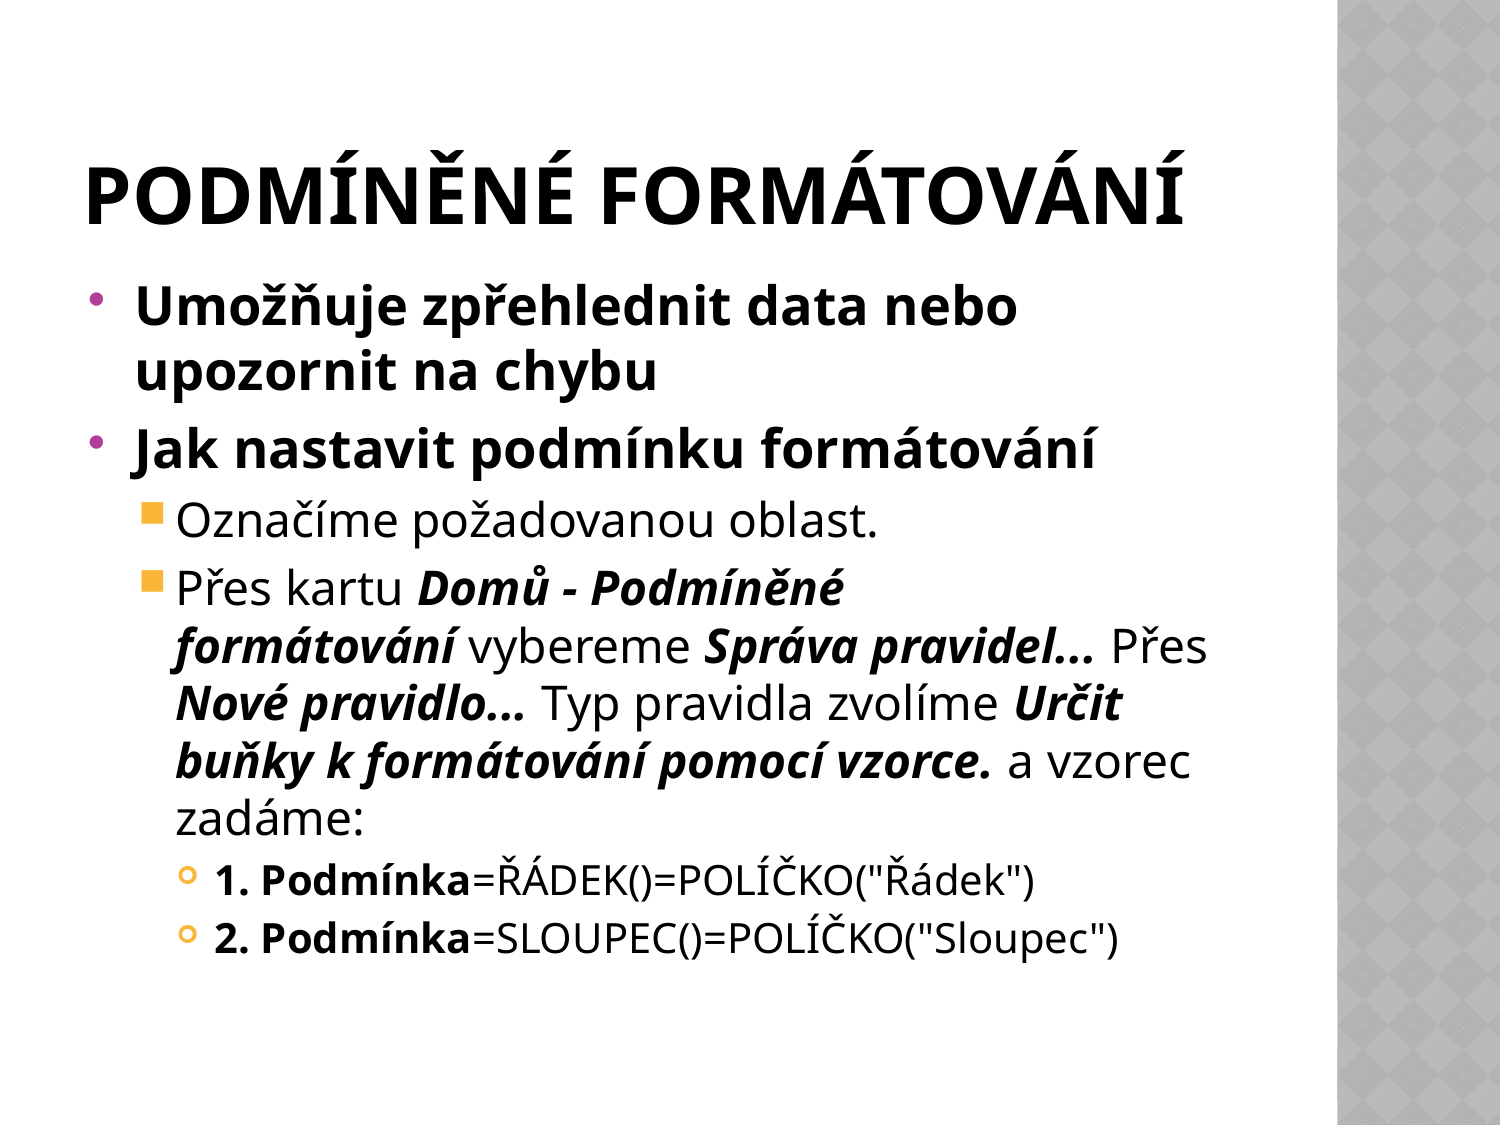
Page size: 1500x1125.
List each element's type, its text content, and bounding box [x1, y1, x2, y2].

list Umožňuje zpřehlednit data nebo upozornit na chybu Jak nastavit podmínku formátování Označíme požadovanou oblast. Přes kartu Domů - Podmíněné formátování vybereme Správa pravidel... Přes Nové pravidlo... Typ pravidla zvolíme Určit buňky k formátování pomocí vzorce. a vzorec zadáme: 1. Podmínka=ŘÁDEK()=POLÍČKO("Řádek") 2. Podmínka=SLOUPEC()=POLÍČKO("Sloupec") [75, 264, 1263, 1059]
title Podmíněné formátování [75, 52, 1263, 240]
